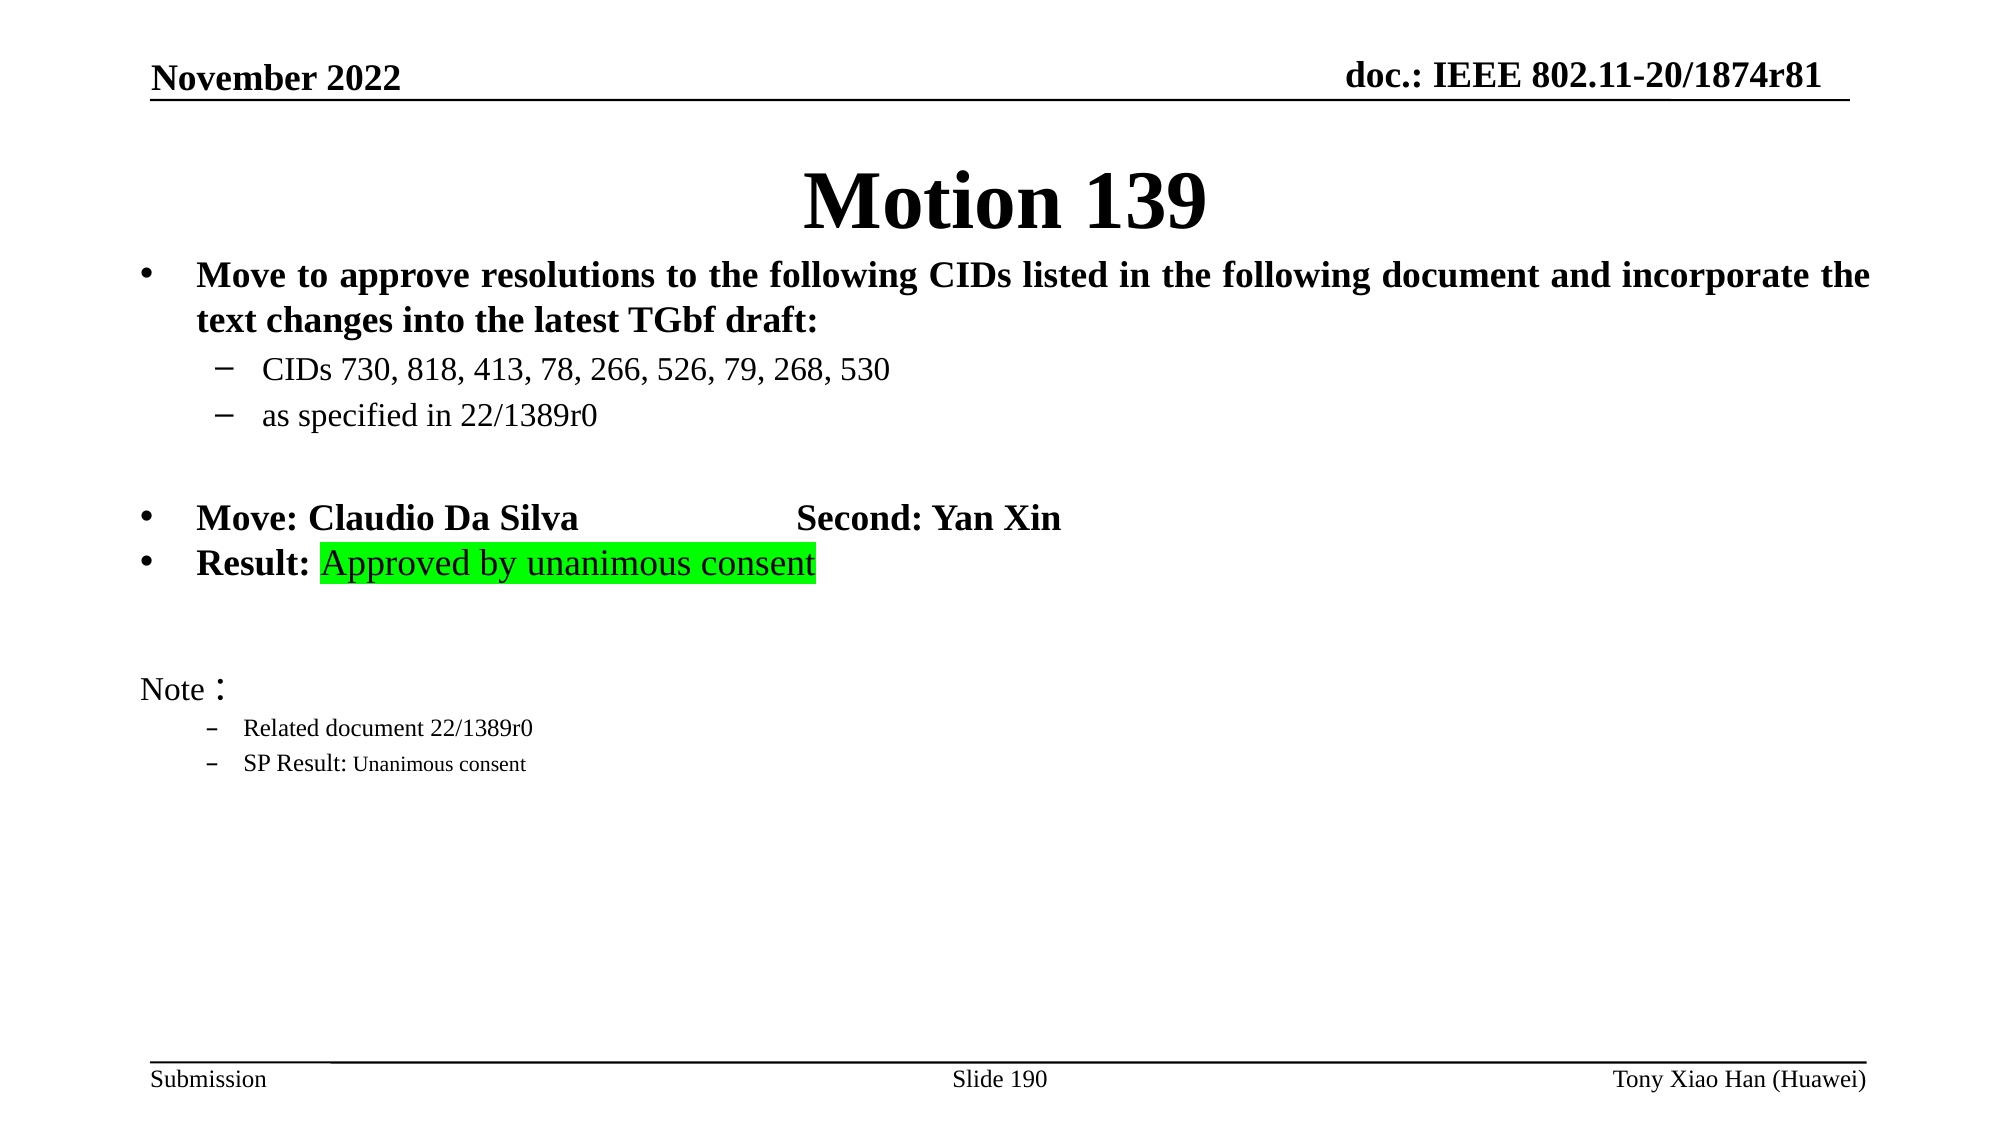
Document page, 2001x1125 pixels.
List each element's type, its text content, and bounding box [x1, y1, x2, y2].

text_box Move to approve resolutions to the following CIDs listed in the following document and incorporate the text changes into the latest TGbf draft: CIDs 730, 818, 413, 78, 266, 526, 79, 268, 530 as specified in 22/1389r0 Move: Claudio Da Silva Second: Yan Xin Result: Approved by unanimous consent Note： Related document 22/1389r0 SP Result: Unanimous consent [125, 212, 1888, 900]
text_box Motion 139 [368, 137, 1644, 212]
